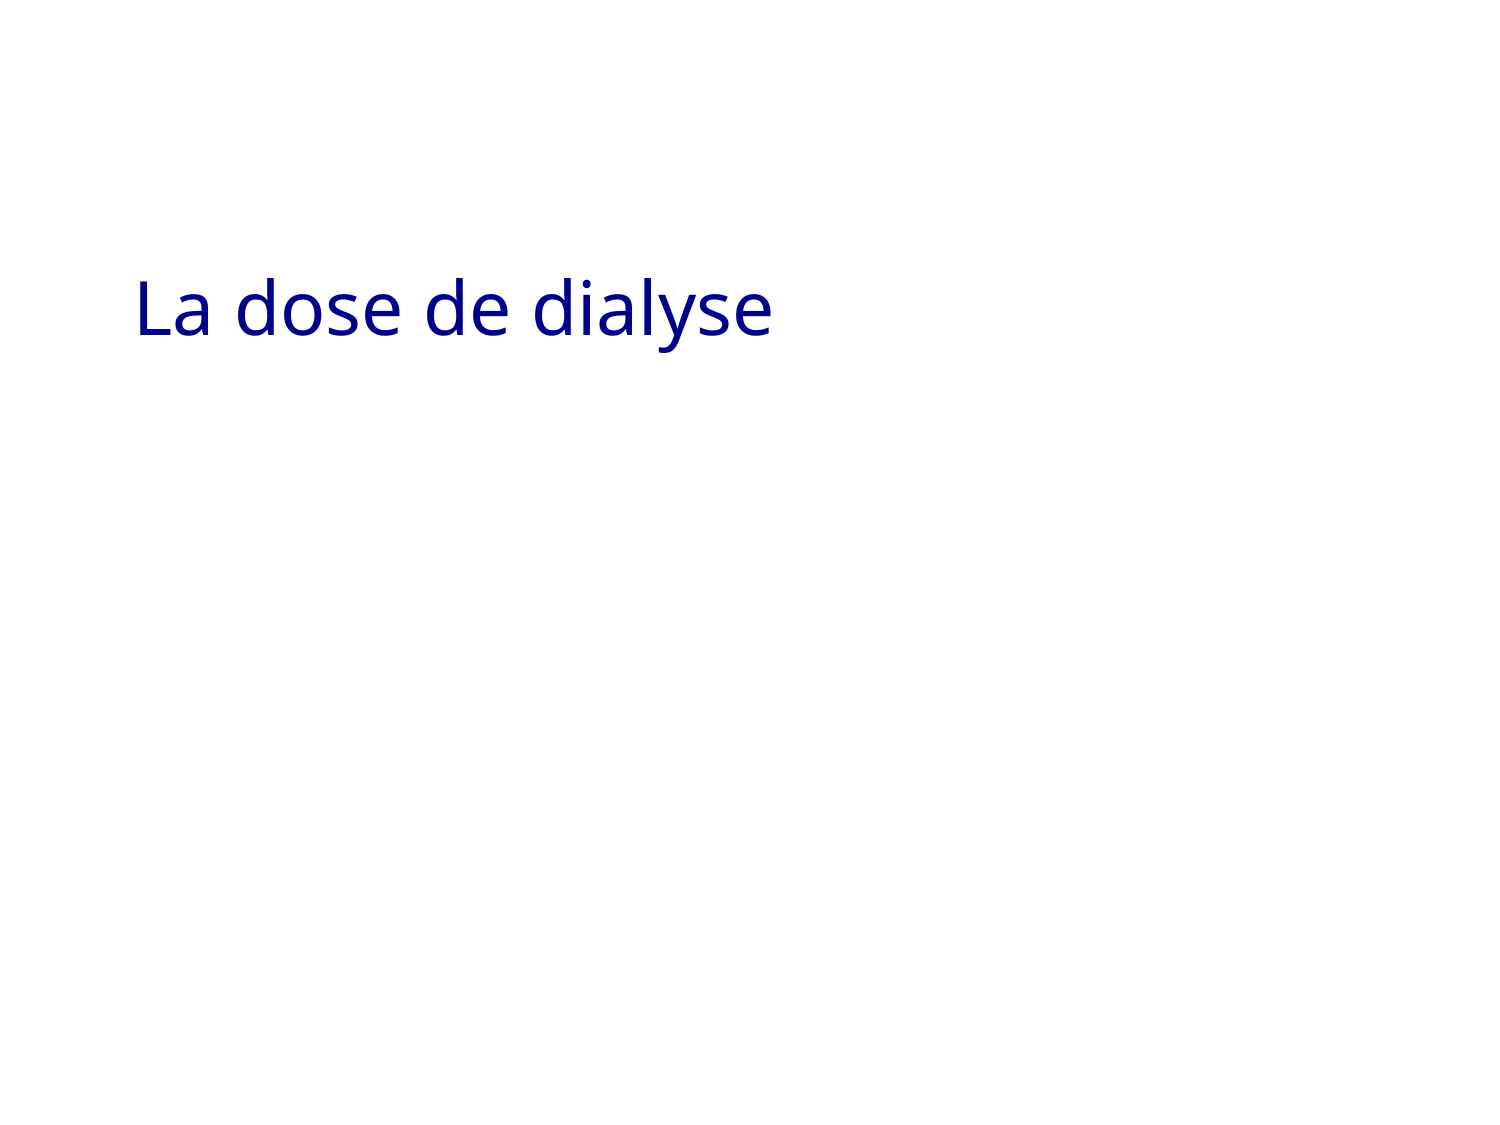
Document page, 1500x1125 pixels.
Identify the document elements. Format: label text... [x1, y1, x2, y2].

title La dose de dialyse [118, 253, 1394, 477]
